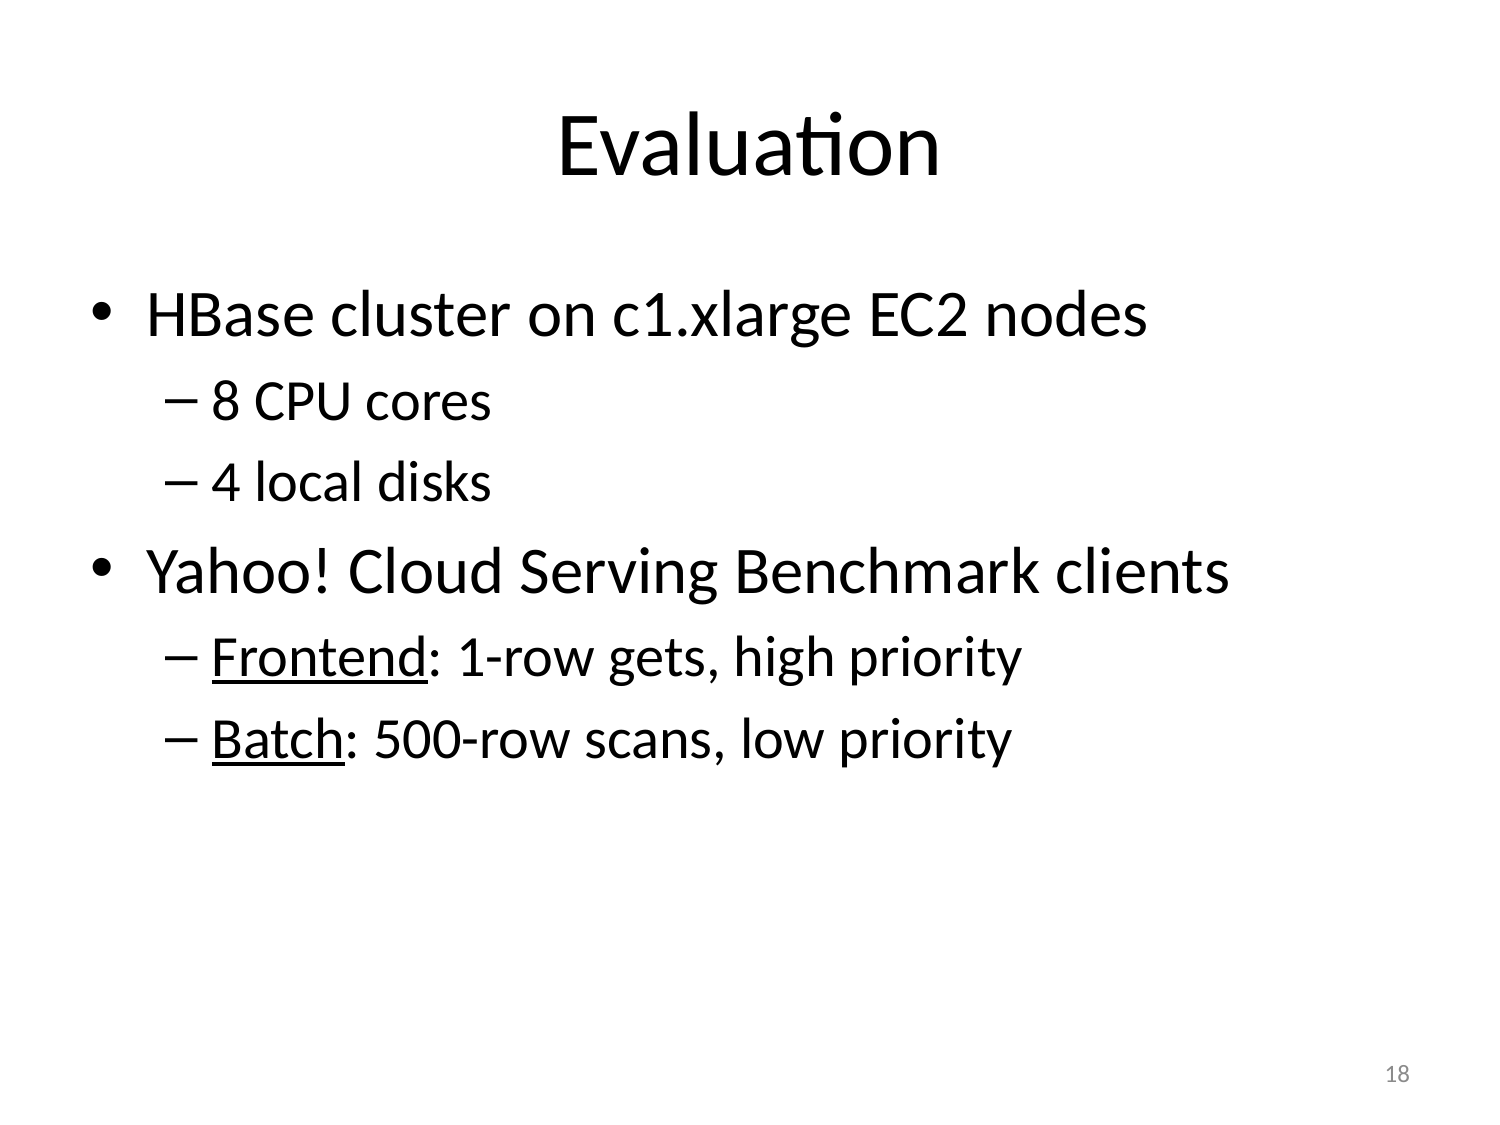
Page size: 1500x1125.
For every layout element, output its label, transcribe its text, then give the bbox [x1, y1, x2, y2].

slide_number 18 [1074, 1042, 1425, 1103]
list HBase cluster on c1.xlarge EC2 nodes 8 CPU cores 4 local disks Yahoo! Cloud Serving Benchmark clients Frontend: 1-row gets, high priority Batch: 500-row scans, low priority [75, 262, 1425, 1005]
title Evaluation [75, 45, 1425, 233]
